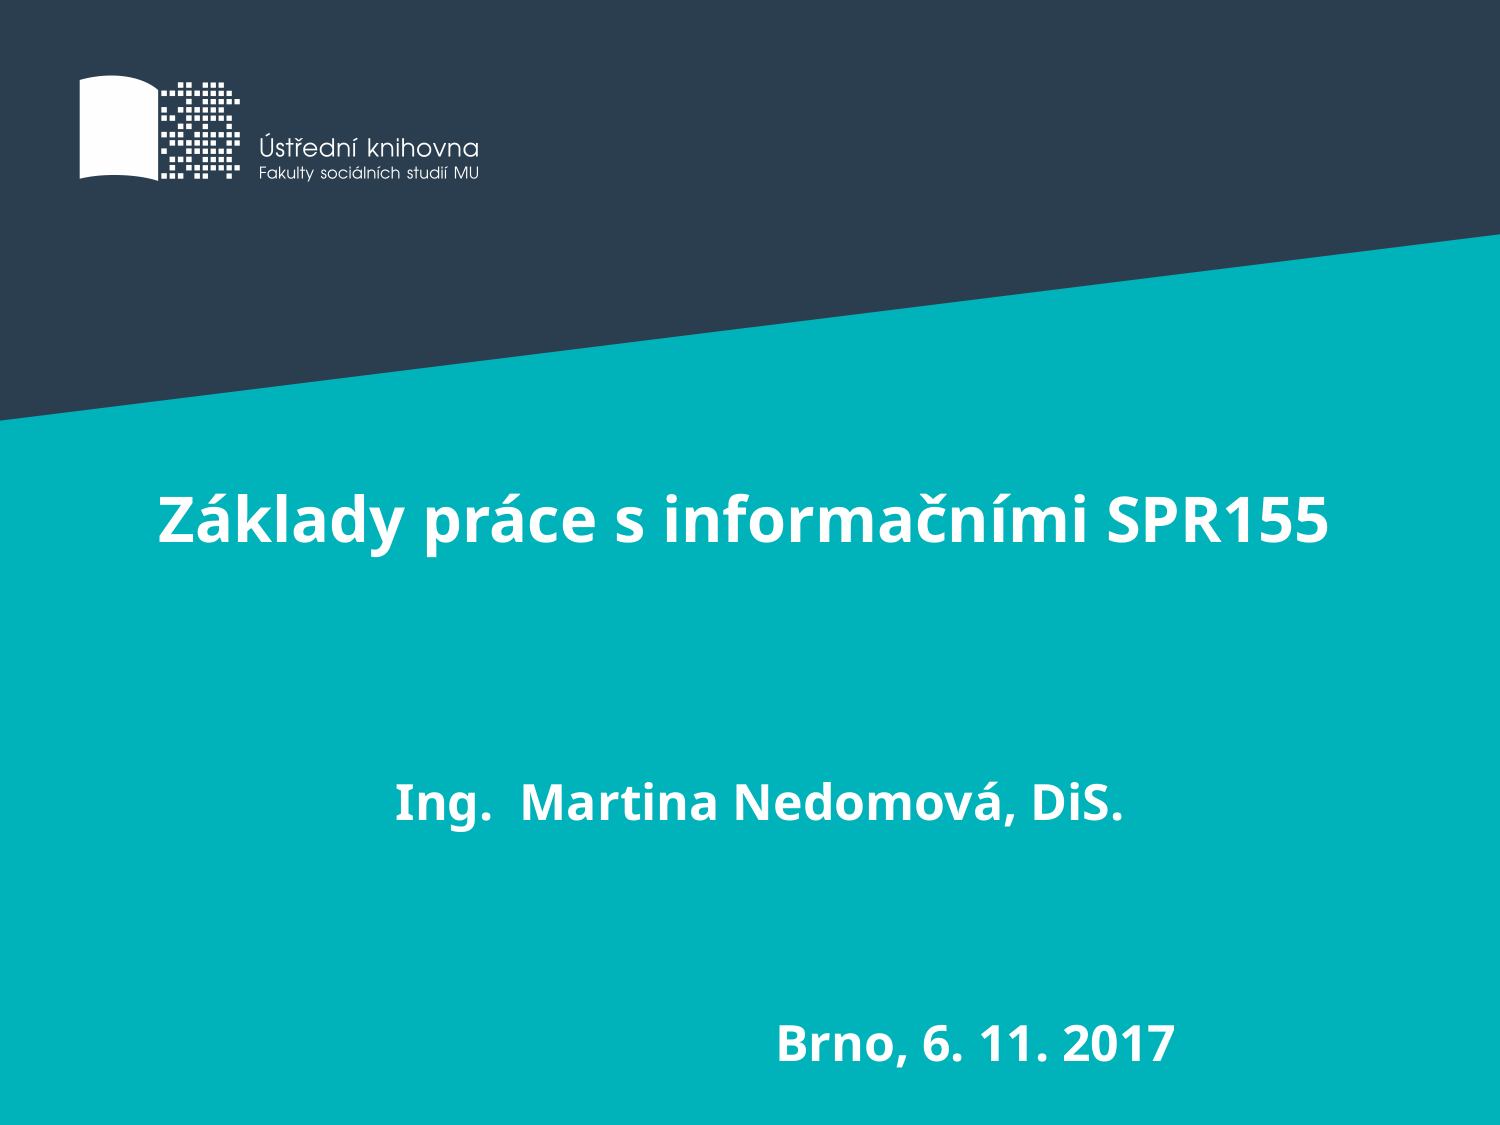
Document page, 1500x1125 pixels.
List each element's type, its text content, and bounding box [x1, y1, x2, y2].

title Základy práce s informačními SPR155 [108, 456, 1383, 579]
picture [0, 0, 1500, 1125]
subtitle Ing. Martina Nedomová, DiS. [329, 763, 1192, 988]
text_box Brno, 6. 11. 2017 [760, 1003, 1500, 1124]
